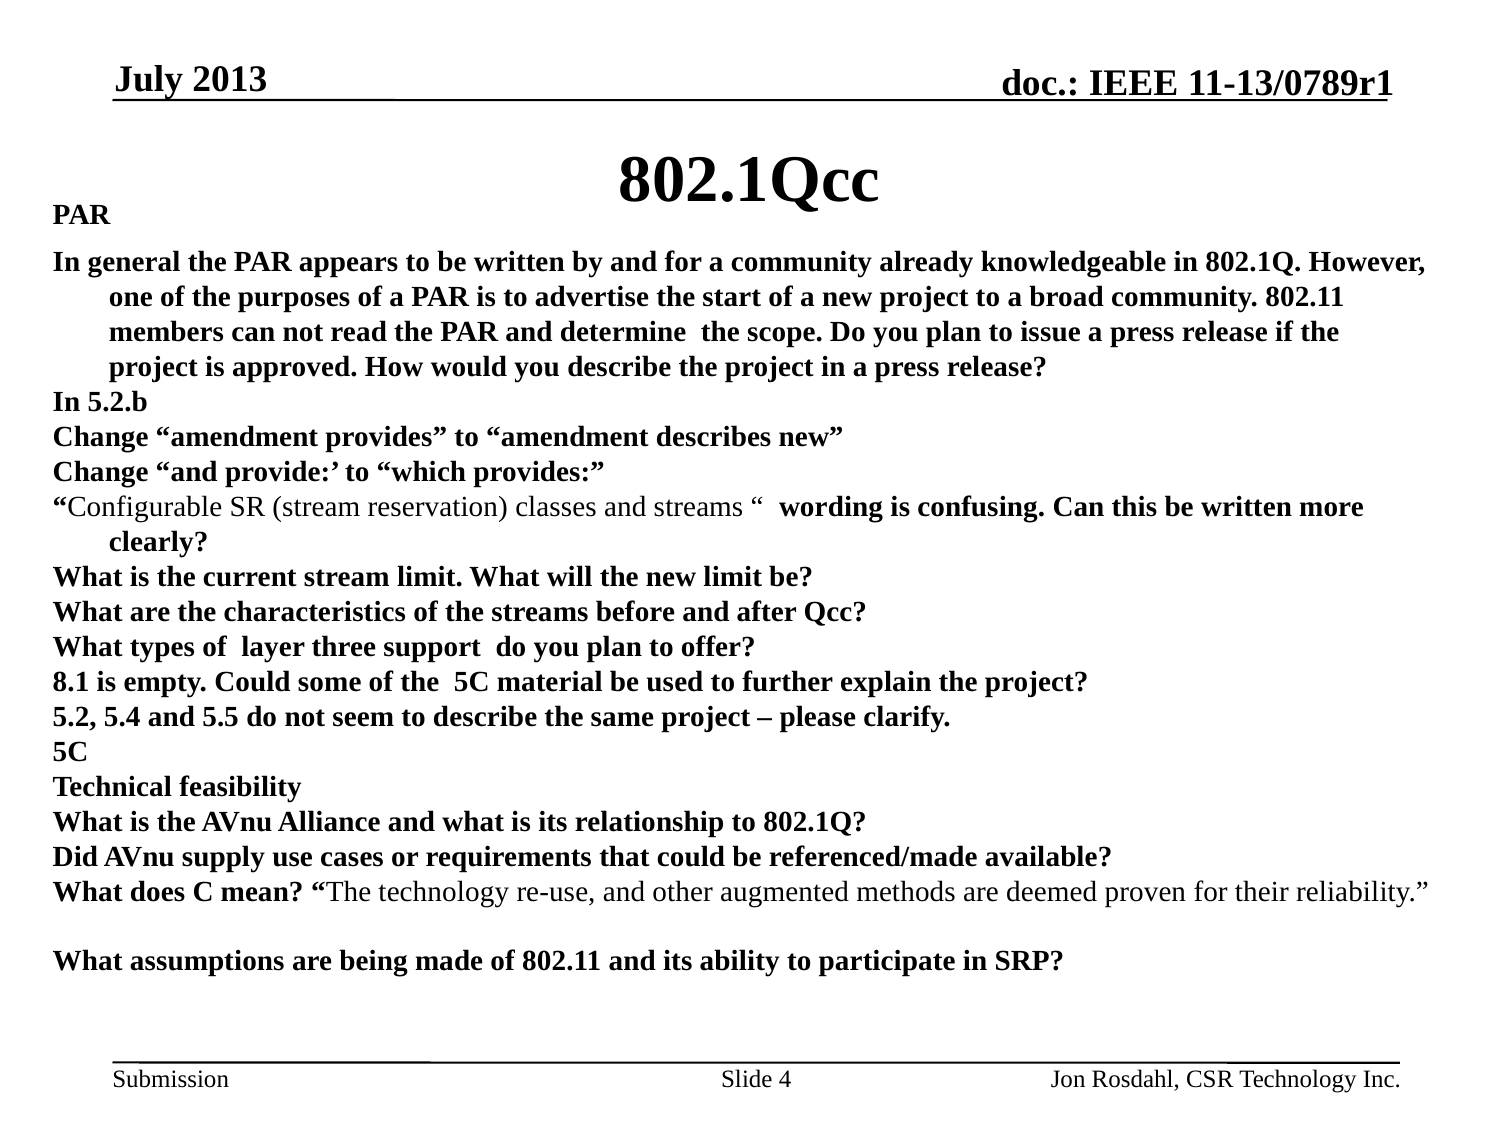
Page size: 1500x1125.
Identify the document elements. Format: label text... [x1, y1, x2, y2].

footer Jon Rosdahl, CSR Technology Inc. [878, 1061, 1402, 1093]
slide_number Slide 4 [712, 1061, 800, 1123]
list PAR In general the PAR appears to be written by and for a community already knowledgeable in 802.1Q. However, one of the purposes of a PAR is to advertise the start of a new project to a broad community. 802.11 members can not read the PAR and determine the scope. Do you plan to issue a press release if the project is approved. How would you describe the project in a press release? In 5.2.b Change “amendment provides” to “amendment describes new” Change “and provide:’ to “which provides:” “Configurable SR (stream reservation) classes and streams “ wording is confusing. Can this be written more clearly? What is the current stream limit. What will the new limit be? What are the characteristics of the streams before and after Qcc? What types of layer three support do you plan to offer? 8.1 is empty. Could some of the 5C material be used to further explain the project? 5.2, 5.4 and 5.5 do not seem to describe the same project – please clarify. 5C Technical feasibility What is the AVnu Alliance and what is its relationship to 802.1Q? Did AVnu supply use cases or requirements that could be referenced/made available? What does C mean? “The technology re‐use, and other augmented methods are deemed proven for their reliability.” What assumptions are being made of 802.11 and its ability to participate in SRP? [37, 187, 1451, 1026]
title 802.1Qcc [112, 112, 1388, 187]
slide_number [114, 54, 423, 100]
